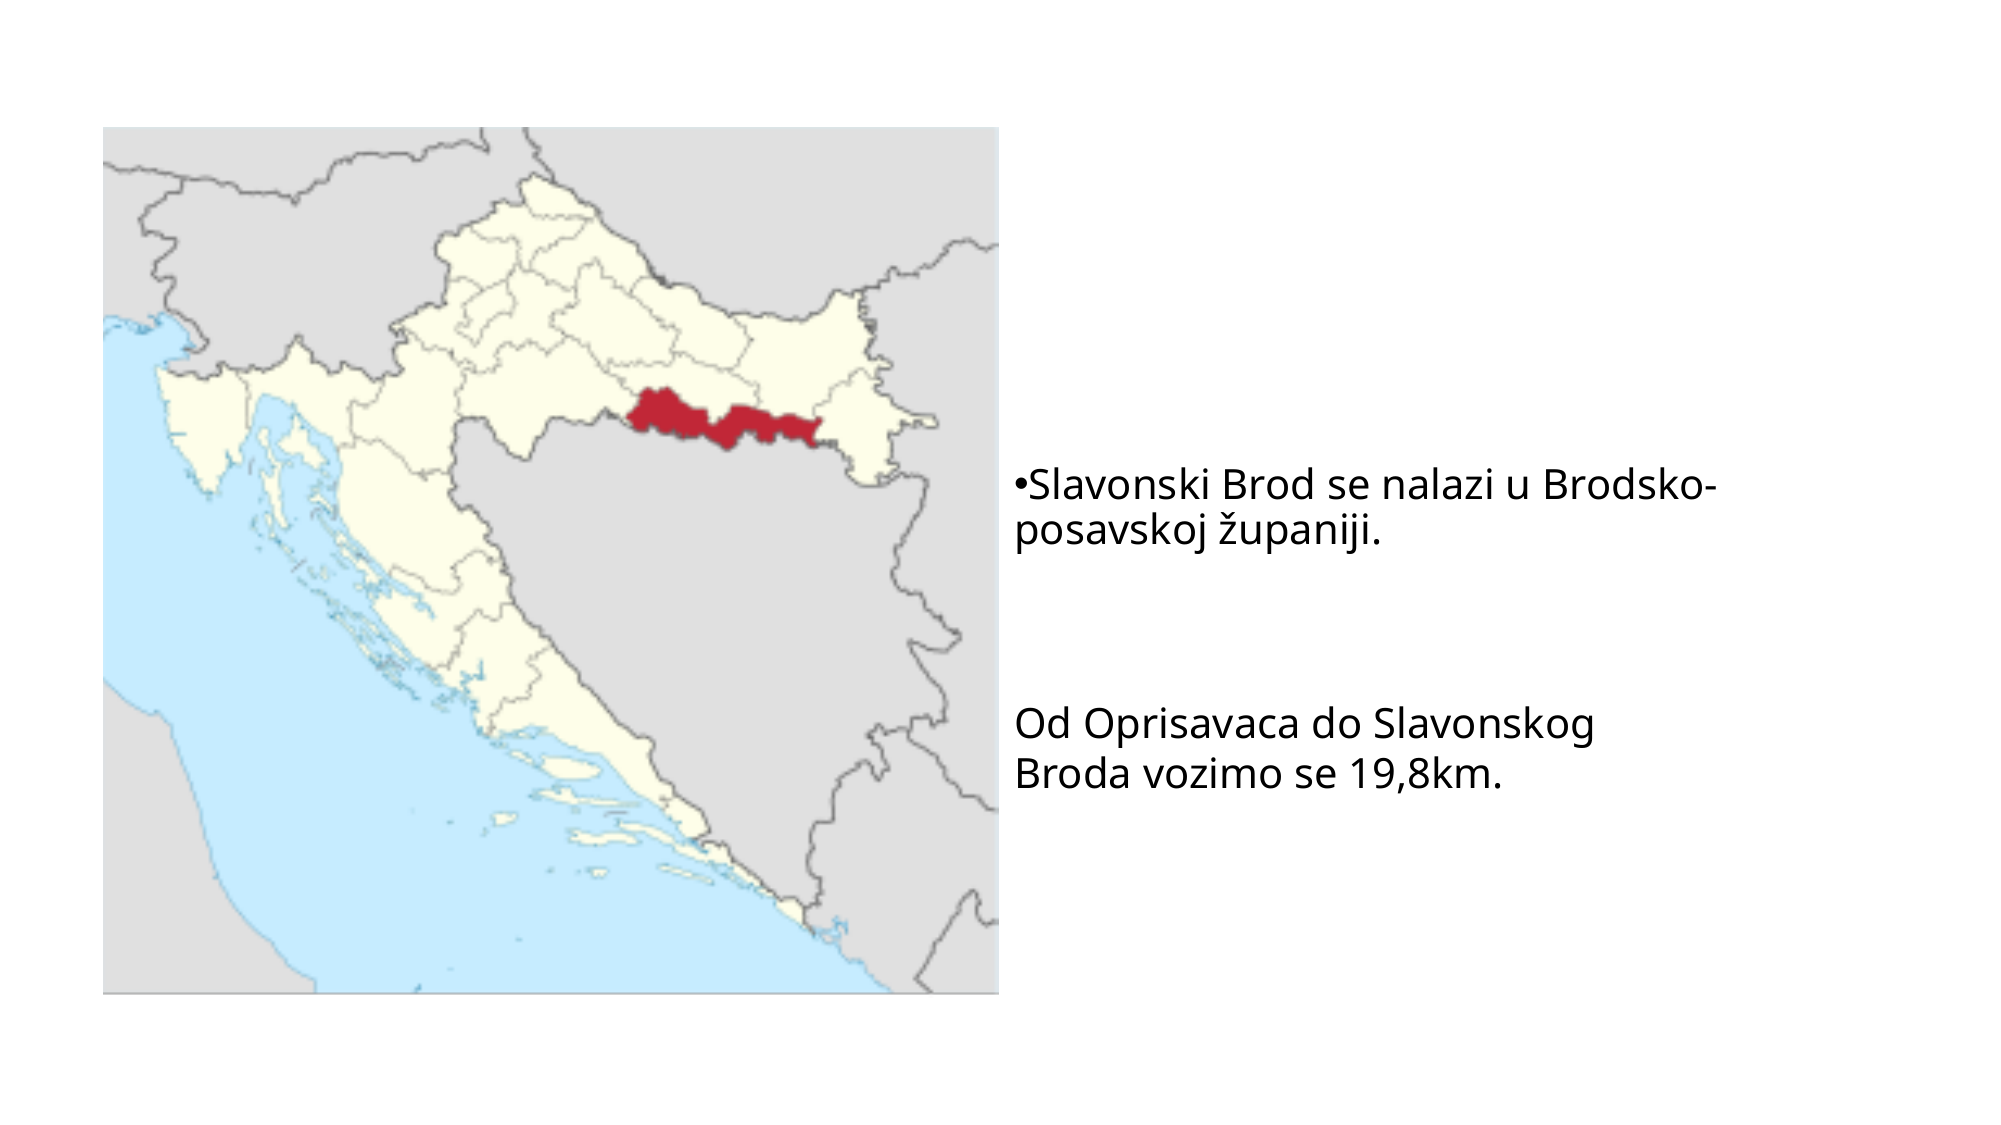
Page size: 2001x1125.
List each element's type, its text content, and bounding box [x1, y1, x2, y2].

text_box Od Oprisavaca do Slavonskog Broda vozimo se 19,8km. [999, 689, 1706, 805]
text_box Slavonski Brod se nalazi u Brodsko-posavskoj županiji. [999, 455, 1790, 1039]
picture [103, 127, 999, 998]
